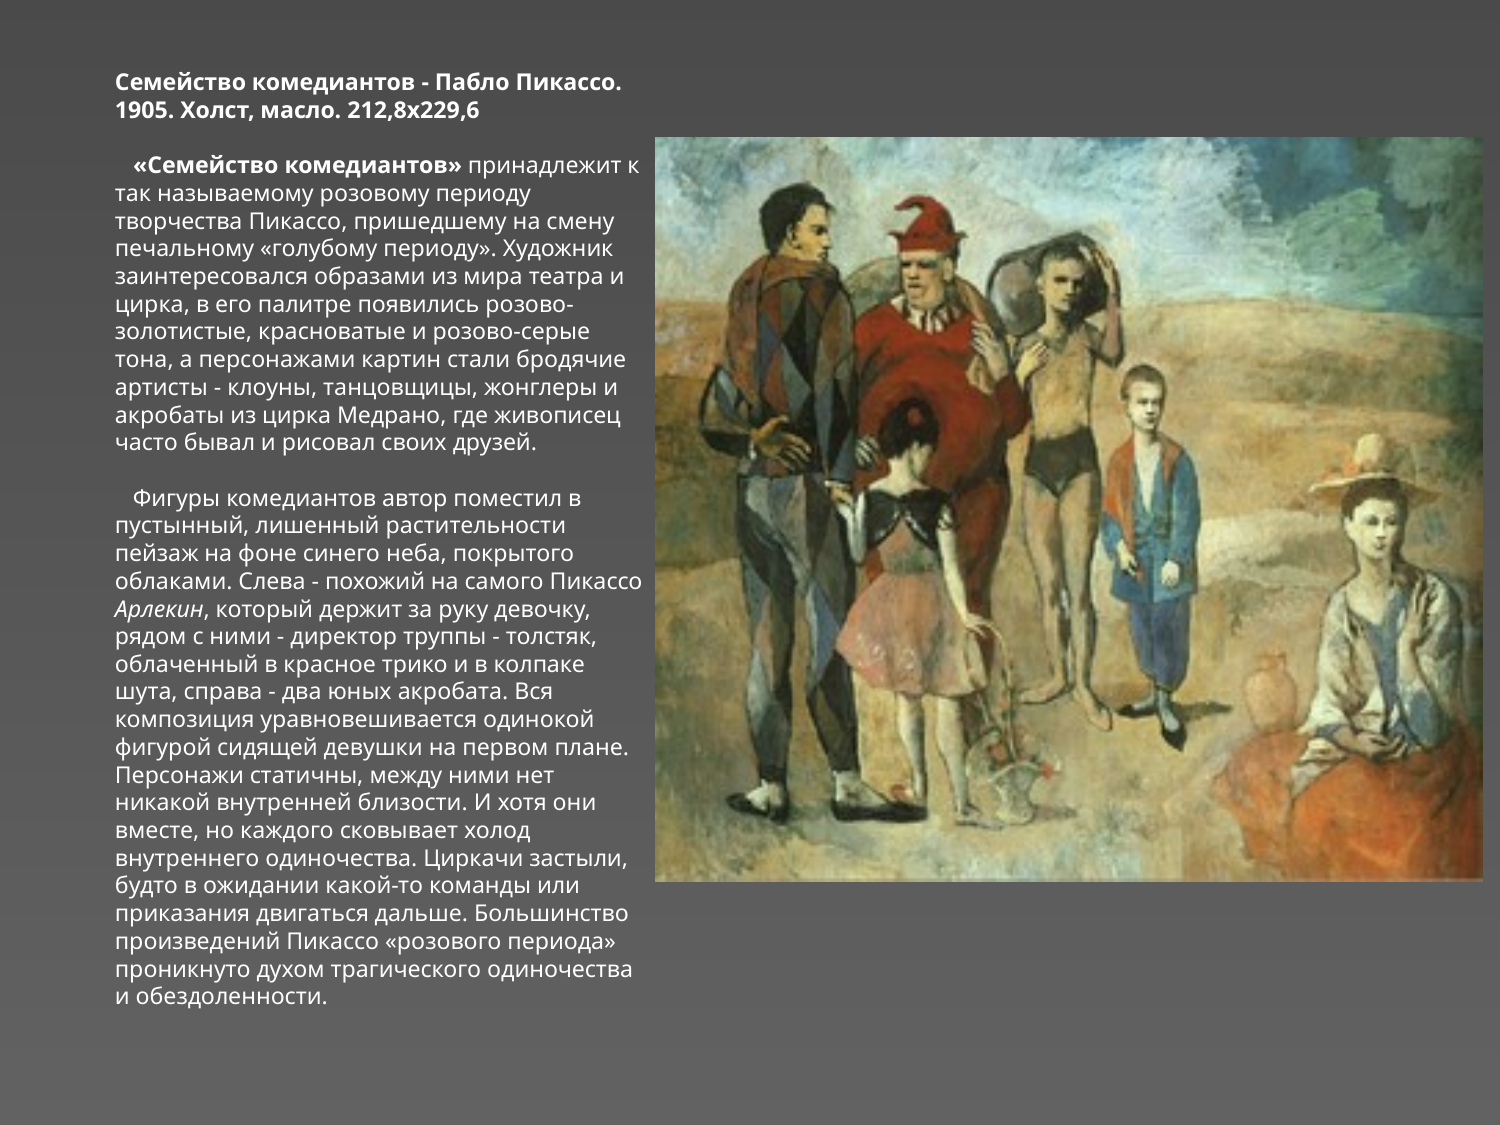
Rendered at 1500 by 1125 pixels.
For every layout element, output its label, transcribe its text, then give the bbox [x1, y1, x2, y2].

list Семейство комедиантов - Пабло Пикассо. 1905. Холст, масло. 212,8x229,6 «Семейство комедиантов» принадлежит к так называемому розовому периоду творчества Пикассо, пришедшему на смену печальному «голубому периоду». Художник заинтересовался образами из мира театра и цирка, в его палитре появились розово-золотистые, красноватые и розово-серые тона, а персонажами картин стали бродячие артисты - клоуны, танцовщицы, жонглеры и акробаты из цирка Медрано, где живописец часто бывал и рисовал своих друзей. Фигуры комедиантов автор поместил в пустынный, лишенный растительности пейзаж на фоне синего неба, покрытого облаками. Слева - похожий на самого Пикассо Арлекин, который держит за руку девочку, рядом с ними - директор труппы - толстяк, облаченный в красное трико и в колпаке шута, справа - два юных акробата. Вся композиция уравновешивается одинокой фигурой сидящей девушки на первом плане. Персонажи статичны, между ними нет никакой внутренней близости. И хотя они вместе, но каждого сковывает холод внутреннего одиночества. Циркачи застыли, будто в ожидании какой-то команды или приказания двигаться дальше. Большинство произведений Пикассо «розового периода» проникнуто духом трагического одиночества и обездоленности. [100, 60, 668, 1036]
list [655, 136, 1483, 882]
